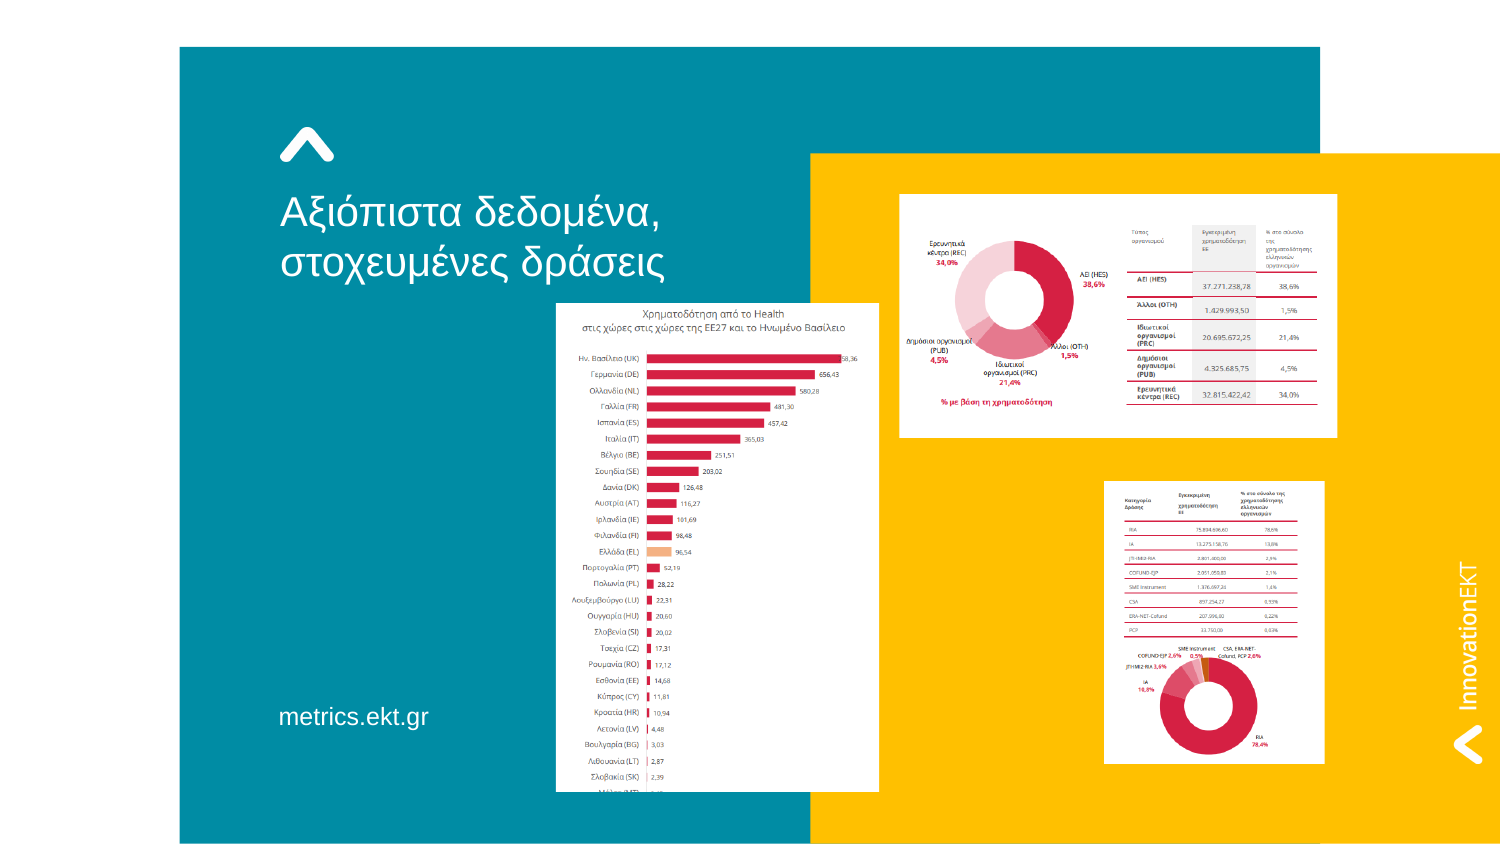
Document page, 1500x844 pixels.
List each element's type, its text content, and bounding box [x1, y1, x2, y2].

text_box metrics.ekt.gr [263, 685, 548, 746]
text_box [279, 126, 773, 286]
text_box [810, 153, 1500, 844]
picture [1358, 548, 1500, 764]
picture [555, 303, 880, 792]
picture [1103, 481, 1325, 765]
picture [899, 194, 1338, 438]
